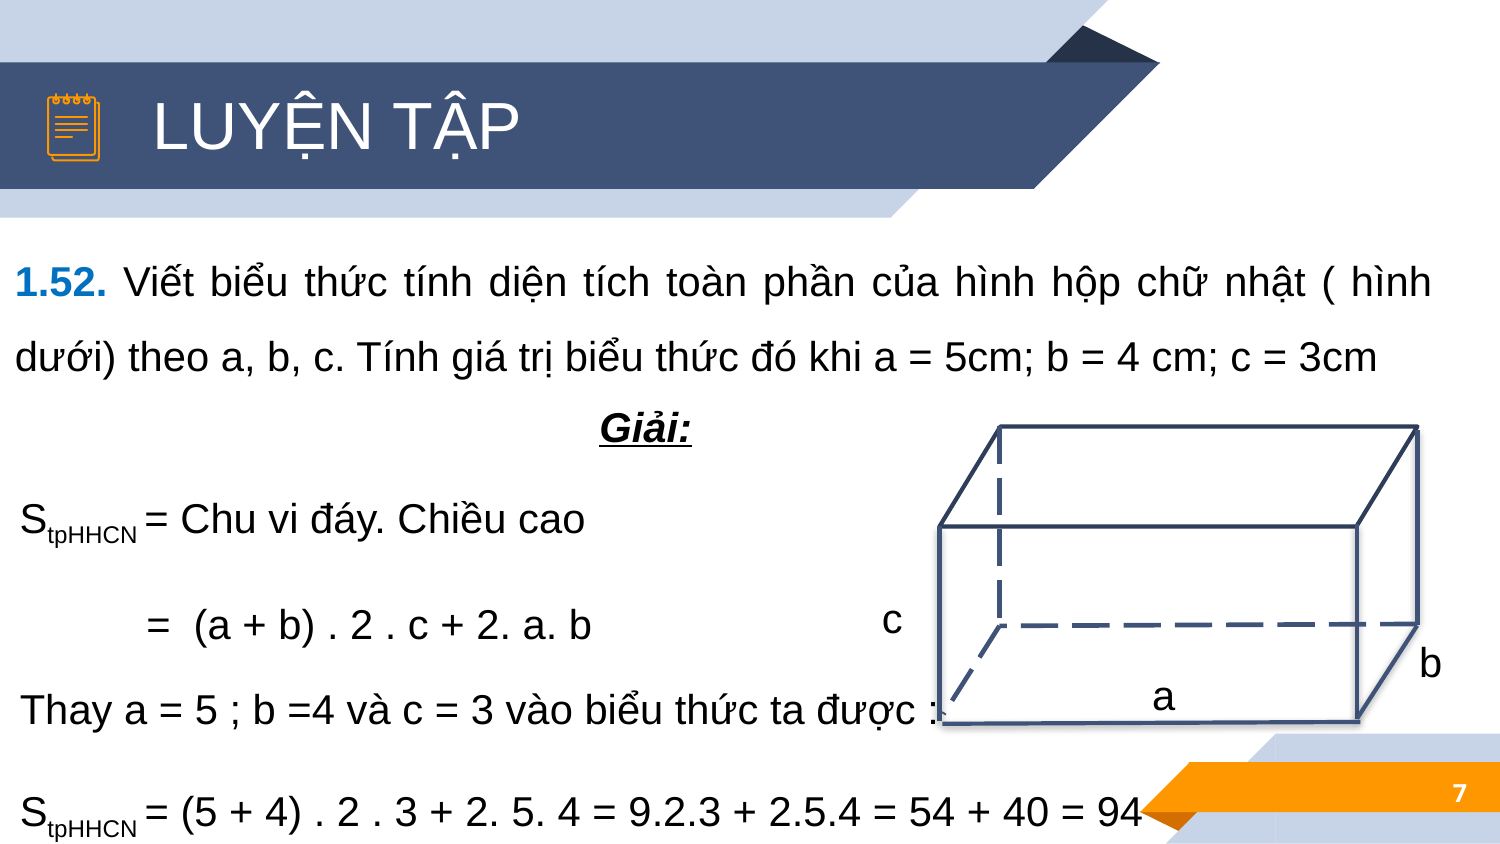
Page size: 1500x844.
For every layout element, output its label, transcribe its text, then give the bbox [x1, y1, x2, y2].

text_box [47, 93, 100, 161]
text_box StpHHCN = (5 + 4) . 2 . 3 + 2. 5. 4 = 9.2.3 + 2.5.4 = 54 + 40 = 94 [5, 749, 1234, 844]
text_box StpHHCN = Chu vi đáy. Chiều cao = (a + b) . 2 . c + 2. a. b [4, 455, 838, 656]
slide_number 7 [1413, 768, 1483, 821]
text_box LUYỆN TẬP [137, 75, 706, 171]
text_box Thay a = 5 ; b =4 và c = 3 vào biểu thức ta được : [5, 650, 1003, 741]
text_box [856, 426, 1466, 727]
text_box Giải: [491, 393, 800, 455]
text_box 1.52. Viết biểu thức tính diện tích toàn phần của hình hộp chữ nhật ( hình dưới) theo a, b, c. Tính giá trị biểu thức đó khi a = 5cm; b = 4 cm; c = 3cm [0, 222, 1448, 388]
